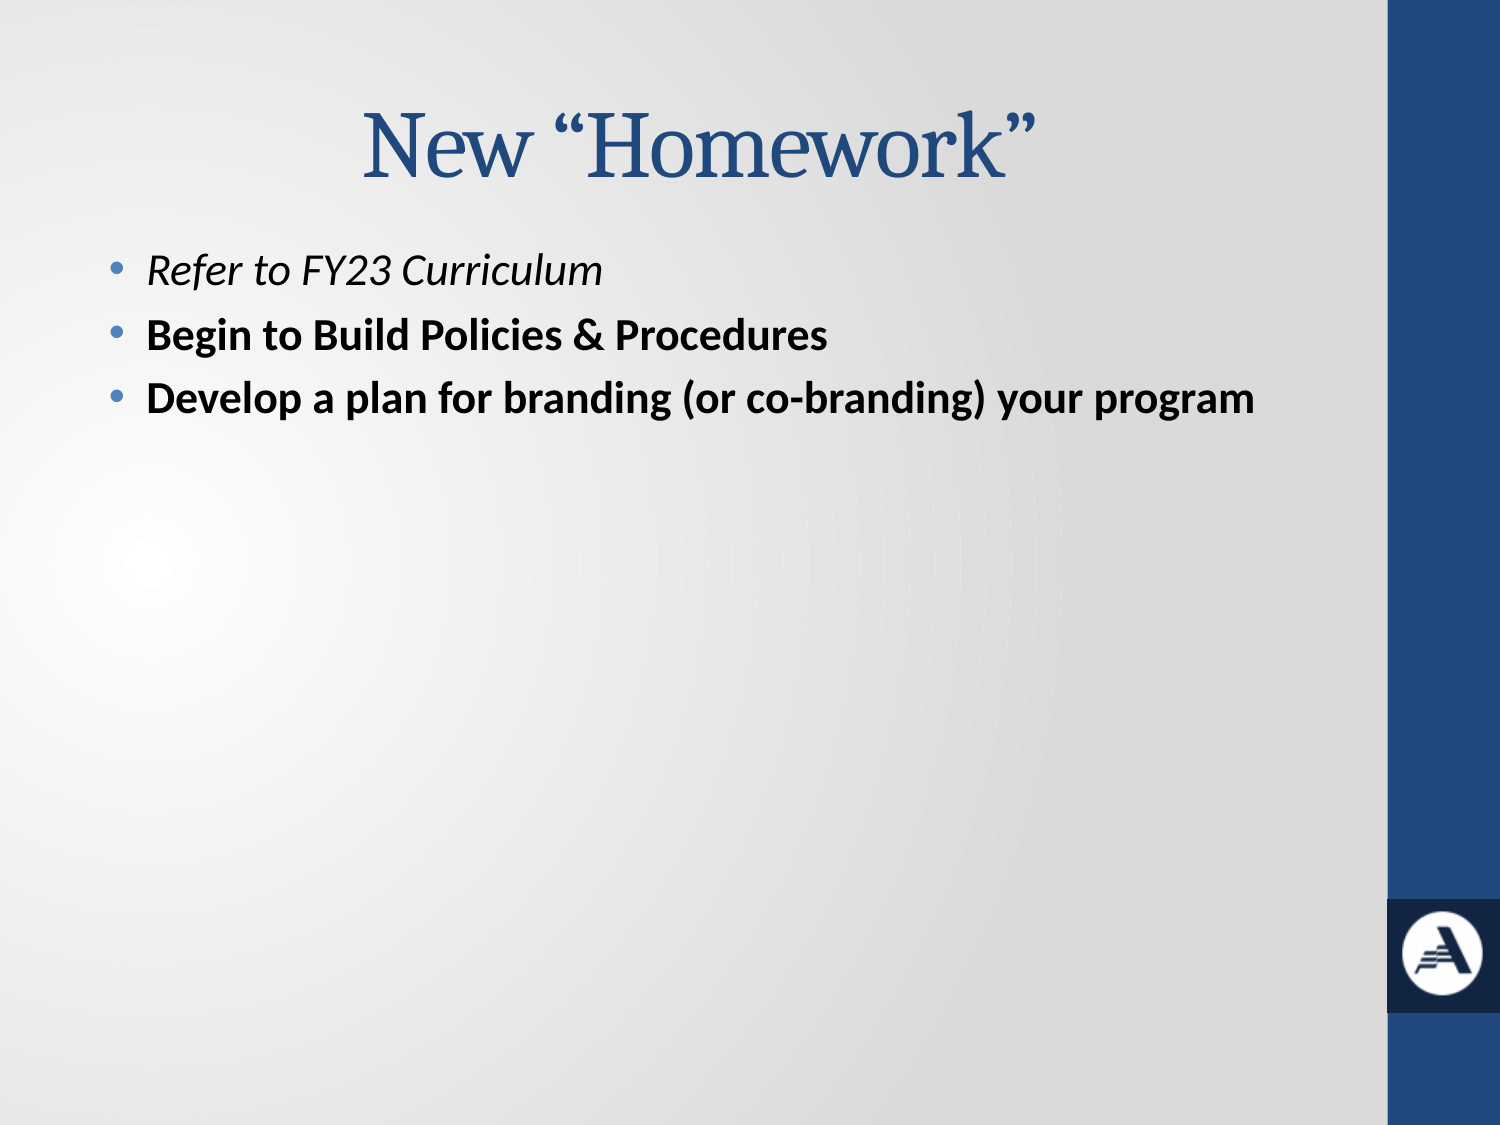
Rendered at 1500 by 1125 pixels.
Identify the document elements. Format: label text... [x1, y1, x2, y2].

list Refer to FY23 Curriculum Begin to Build Policies & Procedures Develop a plan for branding (or co-branding) your program [75, 232, 1325, 1108]
picture [1386, 899, 1500, 1014]
title New “Homework” [75, 45, 1325, 232]
